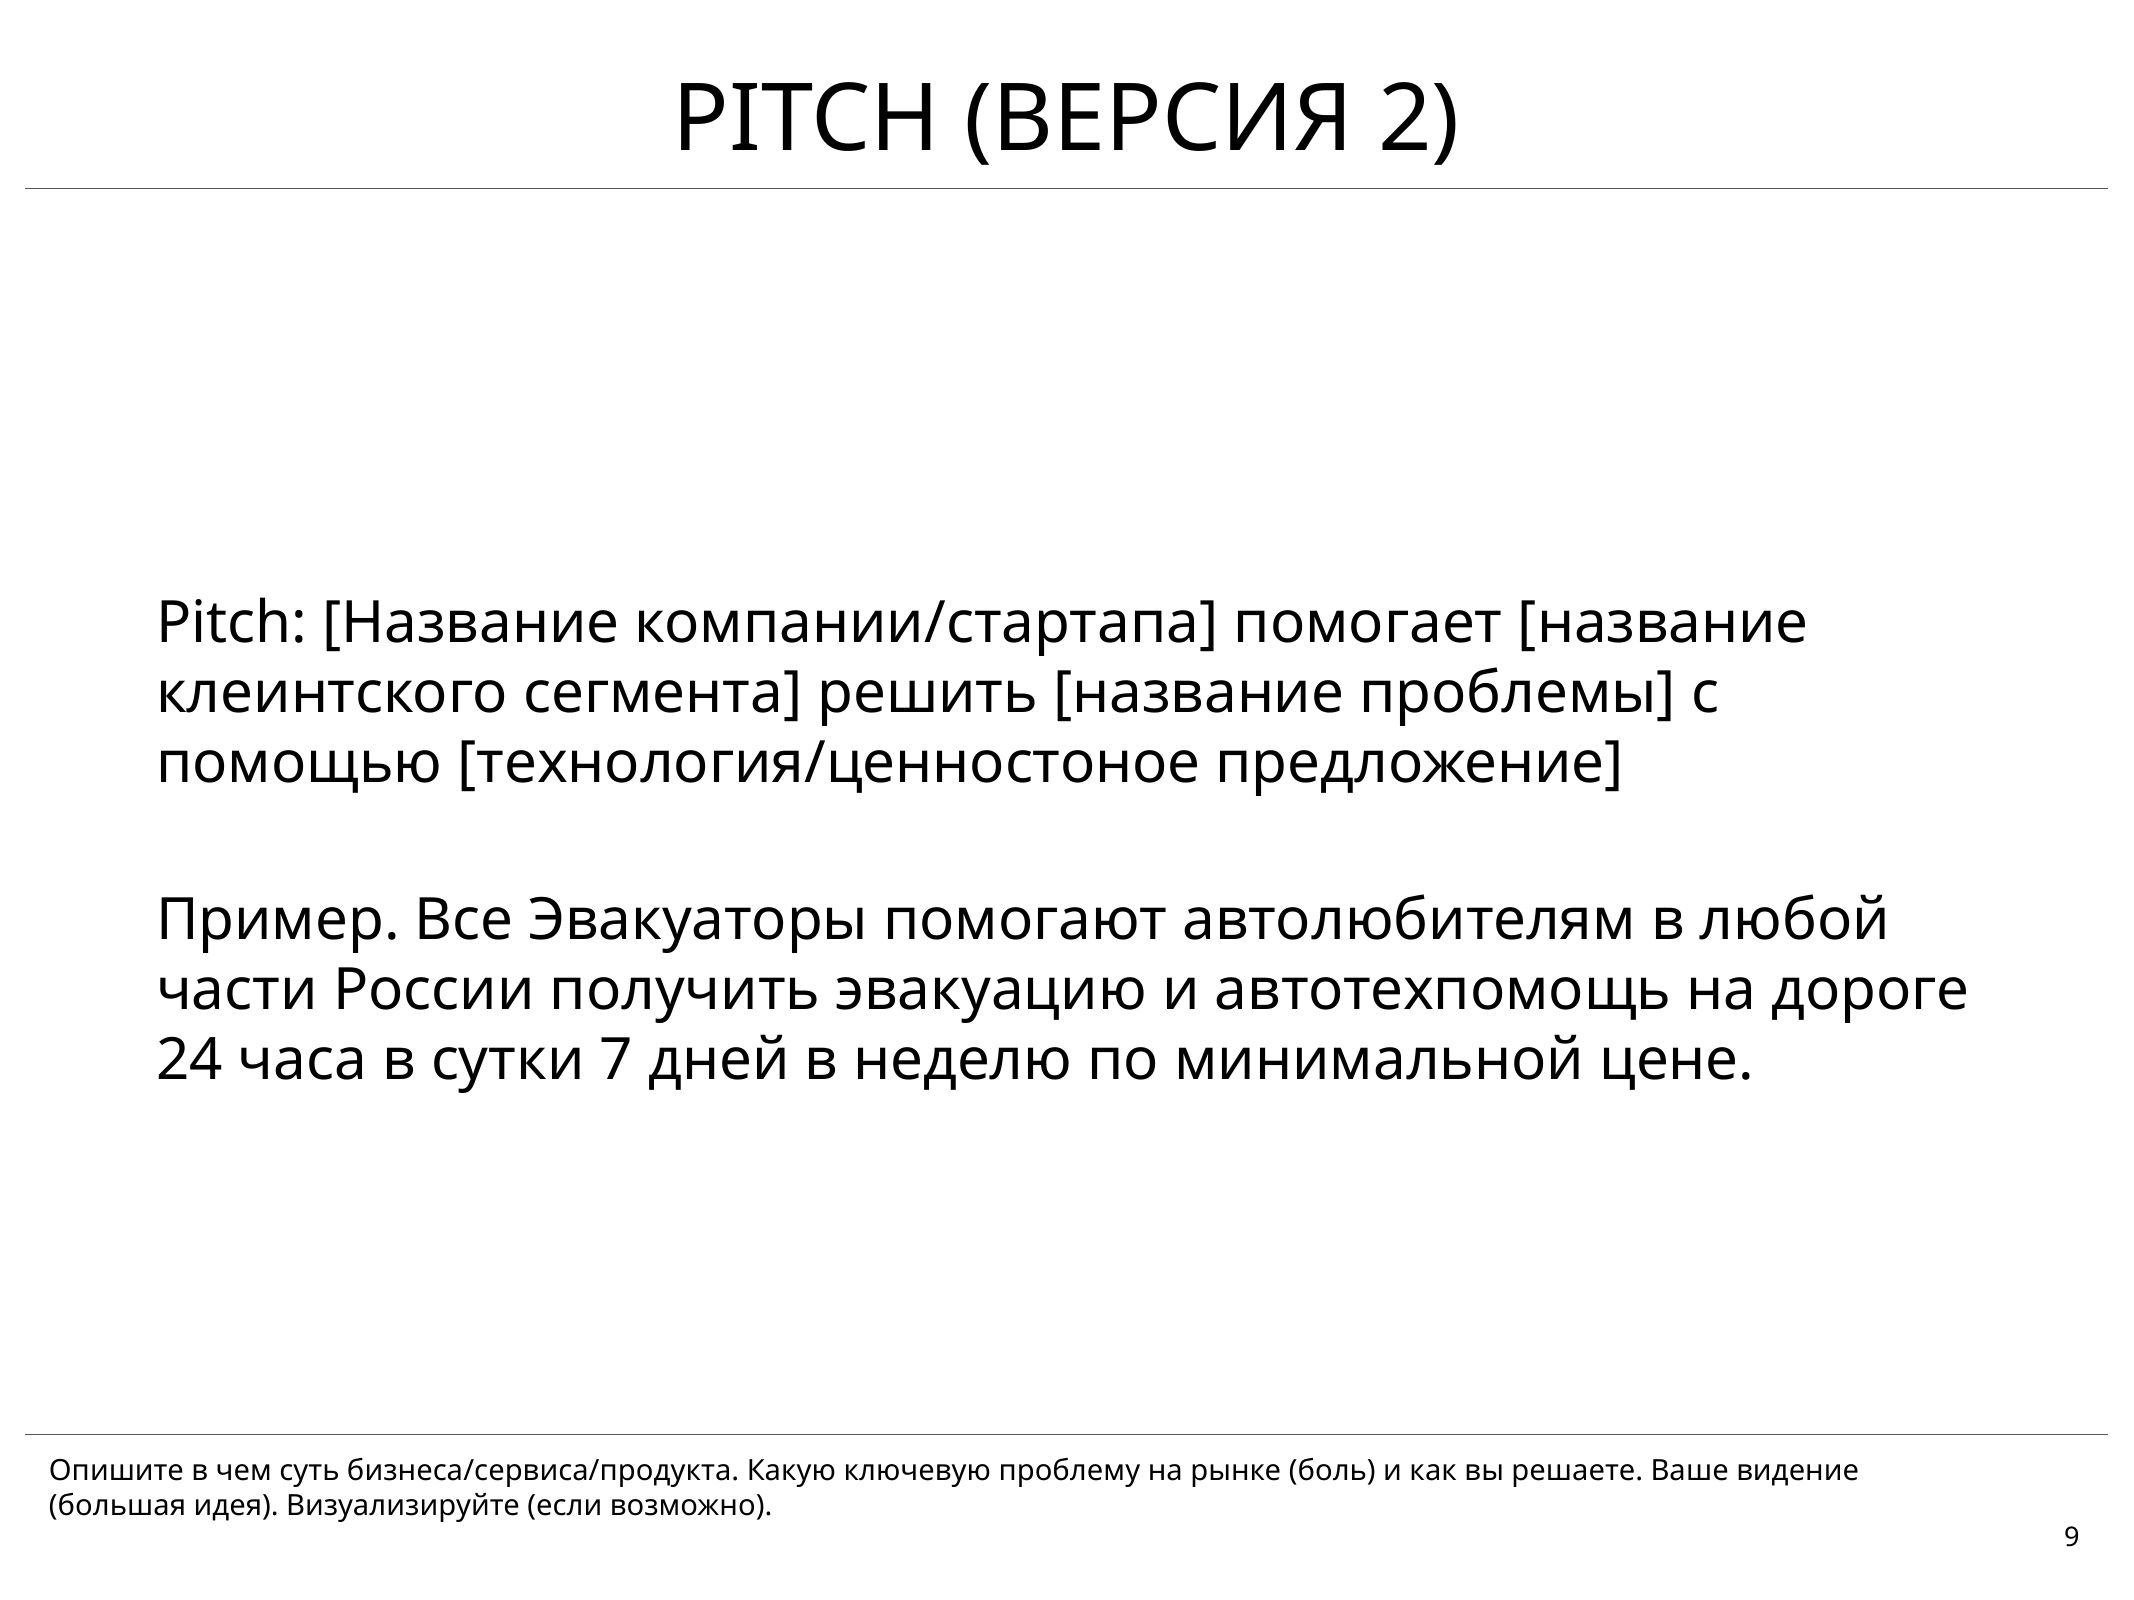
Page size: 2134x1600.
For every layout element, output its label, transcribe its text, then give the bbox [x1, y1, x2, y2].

title PITCH (версия 2) [105, 21, 2028, 204]
text_box Опишите в чем суть бизнеса/сервиса/продукта. Какую ключевую проблему на рынке (боль) и как вы решаете. Ваше видение (большая идея). Визуализируйте (если возможно). [48, 1451, 1904, 1522]
slide_number 9 [2054, 1519, 2090, 1571]
list Pitch: [Название компании/стартапа] помогает [название клеинтского сегмента] решить [название проблемы] с помощью [технология/ценностоное предложение] Пример. Все Эвакуаторы помогают автолюбителям в любой части России получить эвакуацию и автотехпомощь на дороге 24 часа в сутки 7 дней в неделю по минимальной цене. [155, 248, 1978, 1427]
